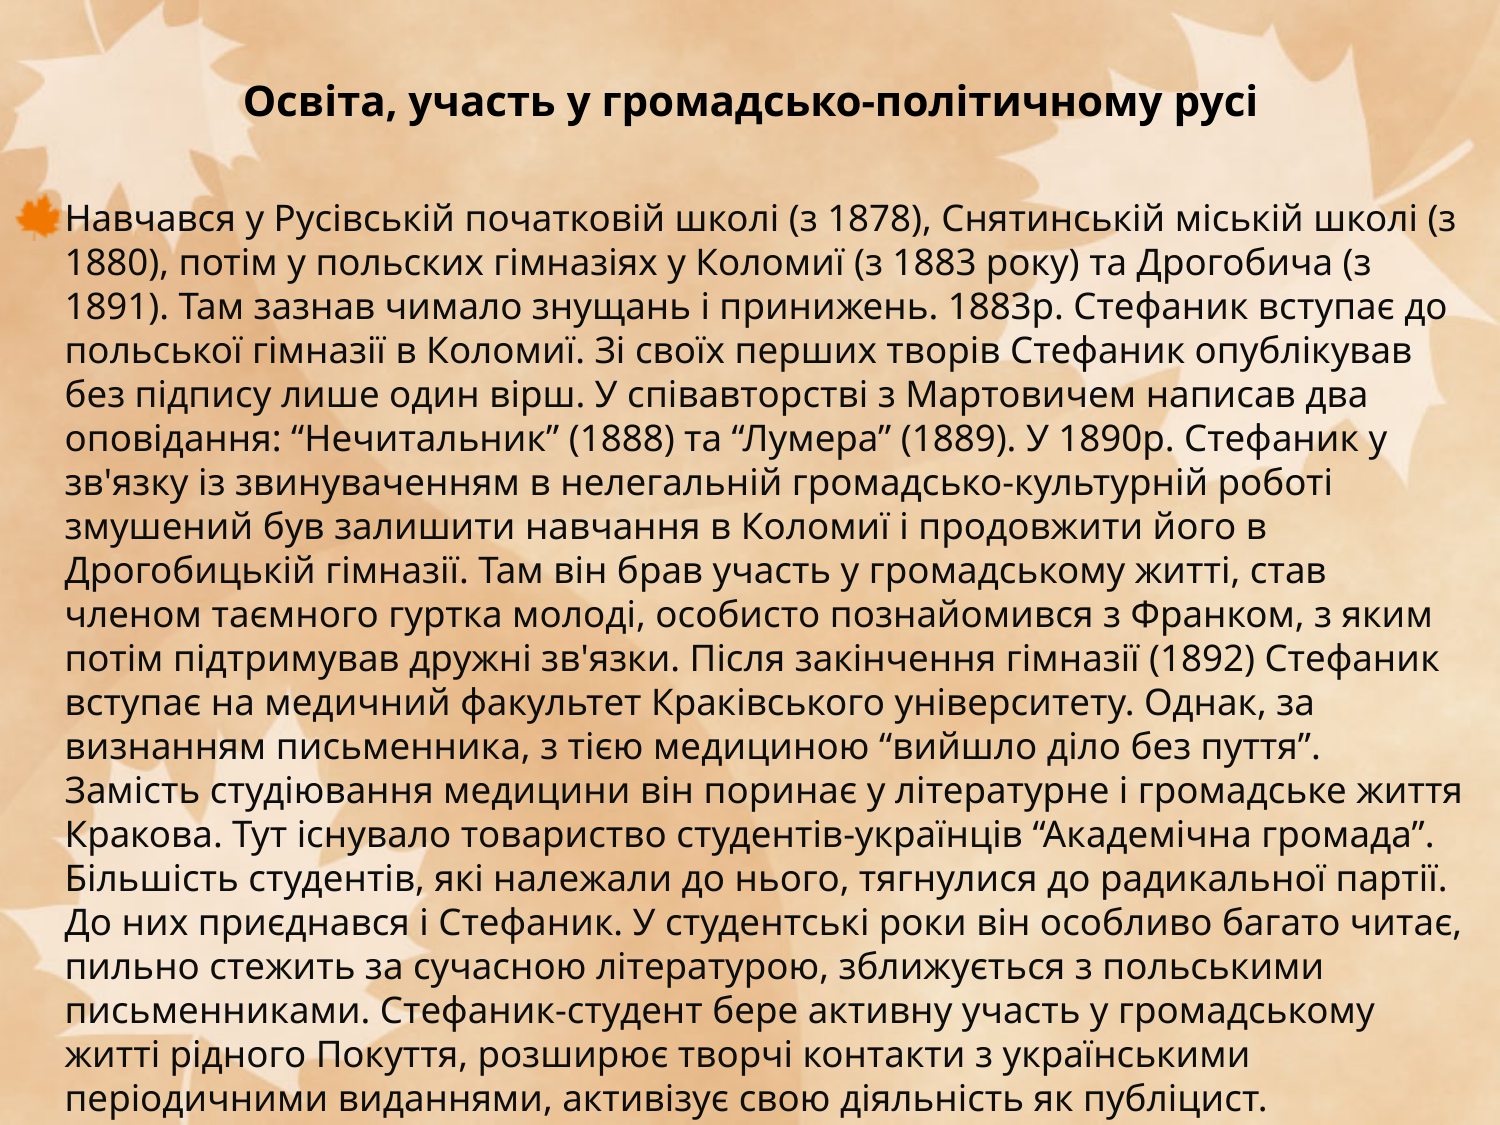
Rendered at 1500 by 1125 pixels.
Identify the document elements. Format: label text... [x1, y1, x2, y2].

list Навчався у Русівській початковій школі (з 1878), Снятинській міській школі (з 1880), потім у польских гімназіях у Коломиї (з 1883 року) та Дрогобича (з 1891). Там зазнав чимало знущань і принижень. 1883р. Стефаник вступає до польської гімназії в Коломиї. Зі своїх перших творів Стефаник опублікував без підпису лише один вірш. У співавторстві з Мартовичем написав два оповідання: “Нечитальник” (1888) та “Лумера” (1889). У 1890р. Стефаник у зв'язку із звинуваченням в нелегальній громадсько-культурній роботі змушений був залишити навчання в Коломиї і продовжити його в Дрогобицькій гімназії. Там він брав участь у громадському житті, став членом таємного гуртка молоді, особисто познайомився з Франком, з яким потім підтримував дружні зв'язки. Після закінчення гімназії (1892) Стефаник вступає на медичний факультет Краківського університету. Однак, за визнанням письменника, з тією медициною “вийшло діло без пуття”. Замість студіювання медицини він поринає у літературне і громадське життя Кракова. Тут існувало товариство студентів-українців “Академічна громада”. Більшість студентів, які належали до нього, тягнулися до радикальної партії. До них приєднався і Стефаник. У студентські роки він особливо багато читає, пильно стежить за сучасною літературою, зближується з польськими письменниками. Стефаник-студент бере активну участь у громадському житті рідного Покуття, розширює творчі контакти з українськими періодичними виданнями, активізує свою діяльність як публіцист. [0, 187, 1483, 1125]
picture [0, 0, 1500, 1125]
title Освіта, участь у громадсько-політичному русі [76, 66, 1425, 184]
picture [15, 193, 62, 241]
